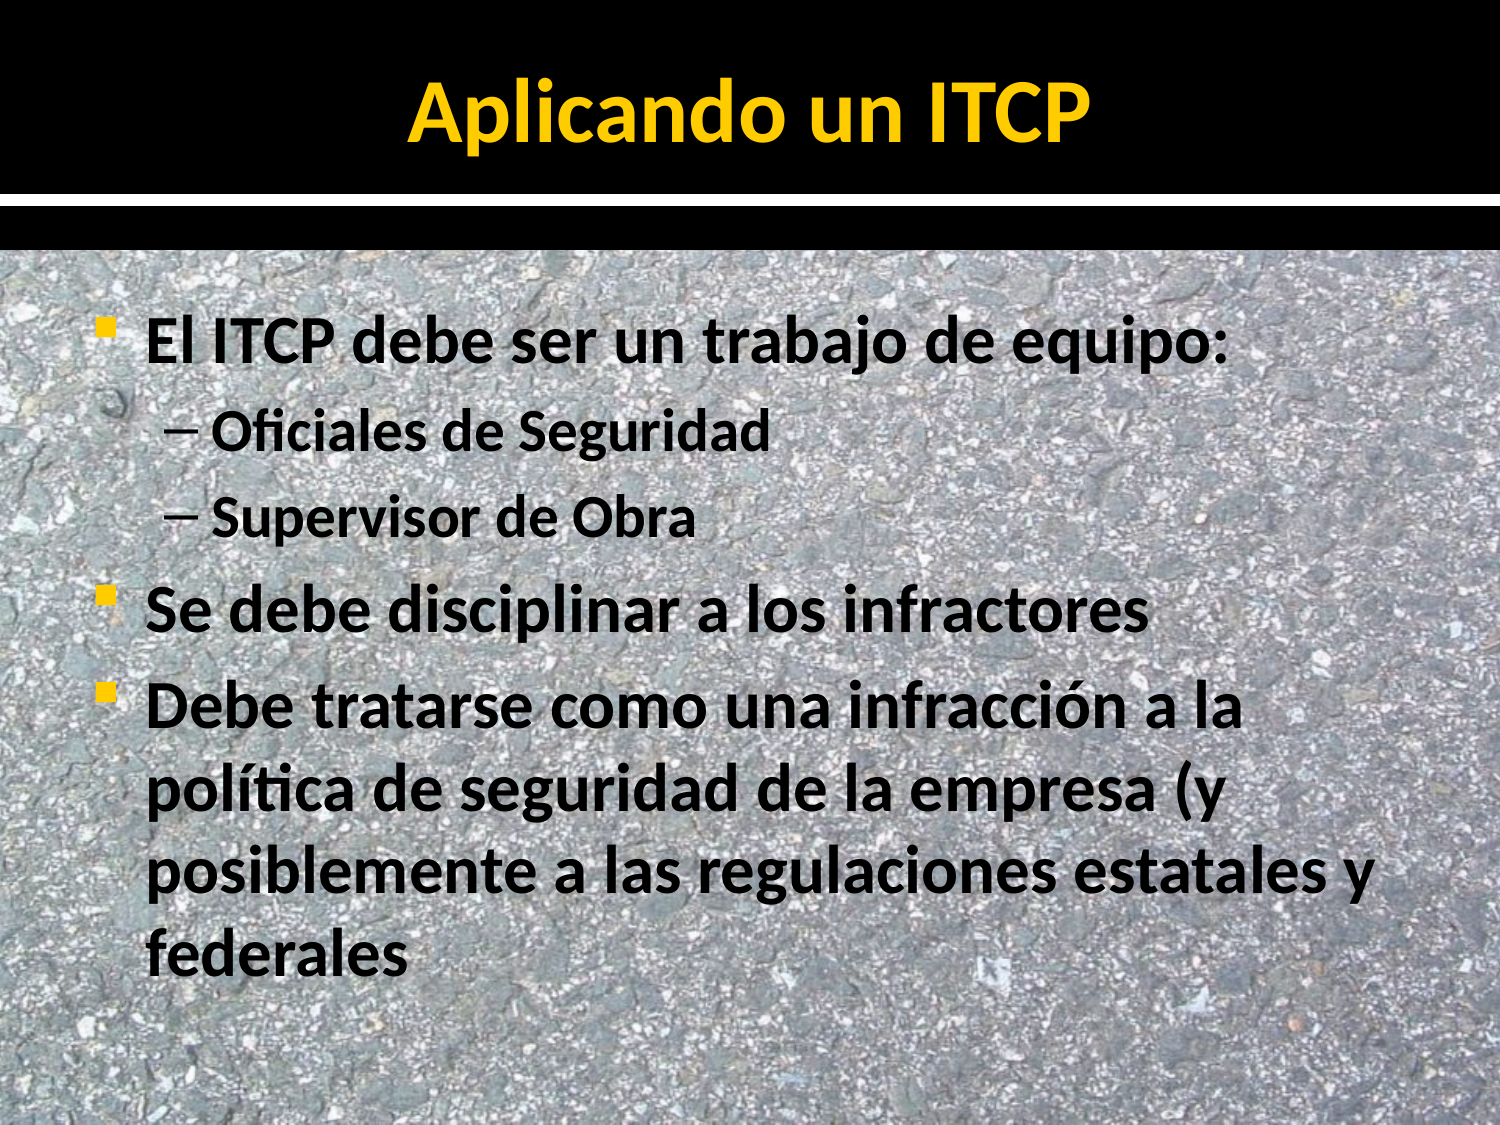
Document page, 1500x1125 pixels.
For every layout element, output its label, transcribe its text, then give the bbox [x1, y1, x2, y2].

list El ITCP debe ser un trabajo de equipo: Oficiales de Seguridad Supervisor de Obra Se debe disciplinar a los infractores Debe tratarse como una infracción a la política de seguridad de la empresa (y posiblemente a las regulaciones estatales y federales [75, 287, 1425, 1005]
title Aplicando un ITCP [75, 24, 1425, 188]
